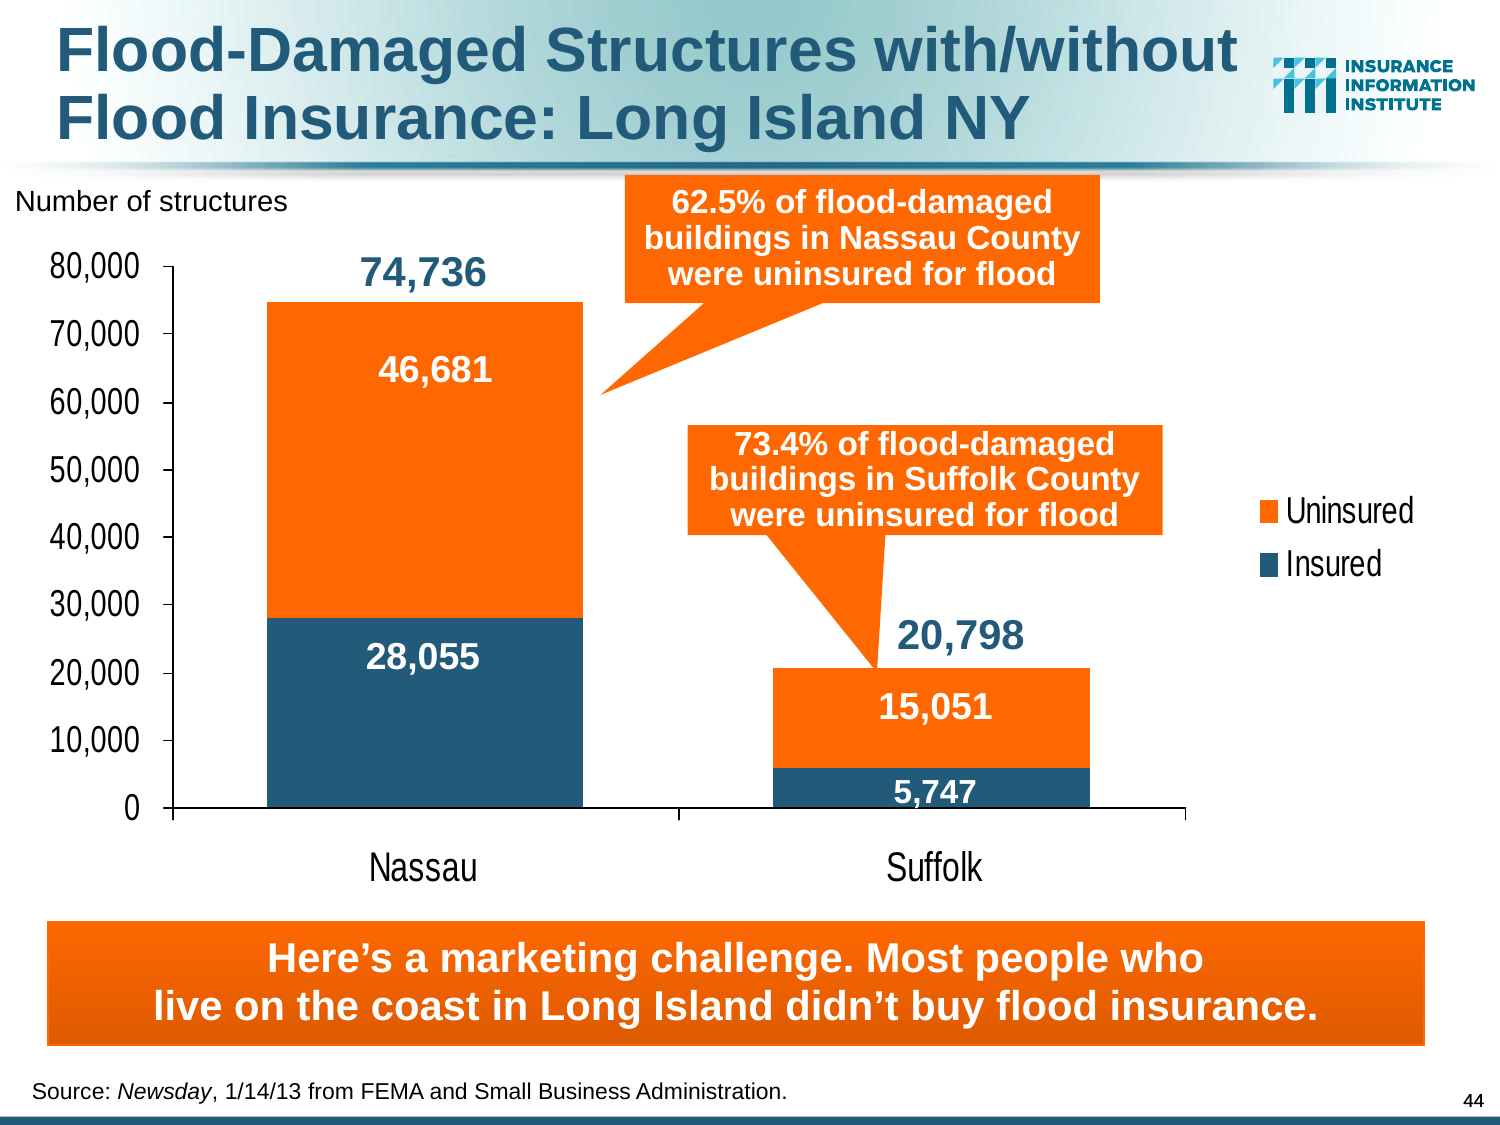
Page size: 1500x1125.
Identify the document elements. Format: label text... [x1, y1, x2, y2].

text_box Here’s a marketing challenge. Most people who live on the coast in Long Island didn’t buy flood insurance. [47, 922, 1425, 1045]
text_box 62.5% of flood-damaged buildings in Nassau County were uninsured for flood [624, 174, 1100, 223]
title Flood-Damaged Structures with/without Flood Insurance: Long Island NY [48, 14, 1264, 157]
text_box Source: Newsday, 1/14/13 from FEMA and Small Business Administration. [0, 1047, 1035, 1125]
text_box Number of structures [0, 174, 338, 225]
picture [0, 0, 1500, 189]
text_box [37, 224, 1438, 911]
slide_number 44 [1410, 1091, 1485, 1112]
